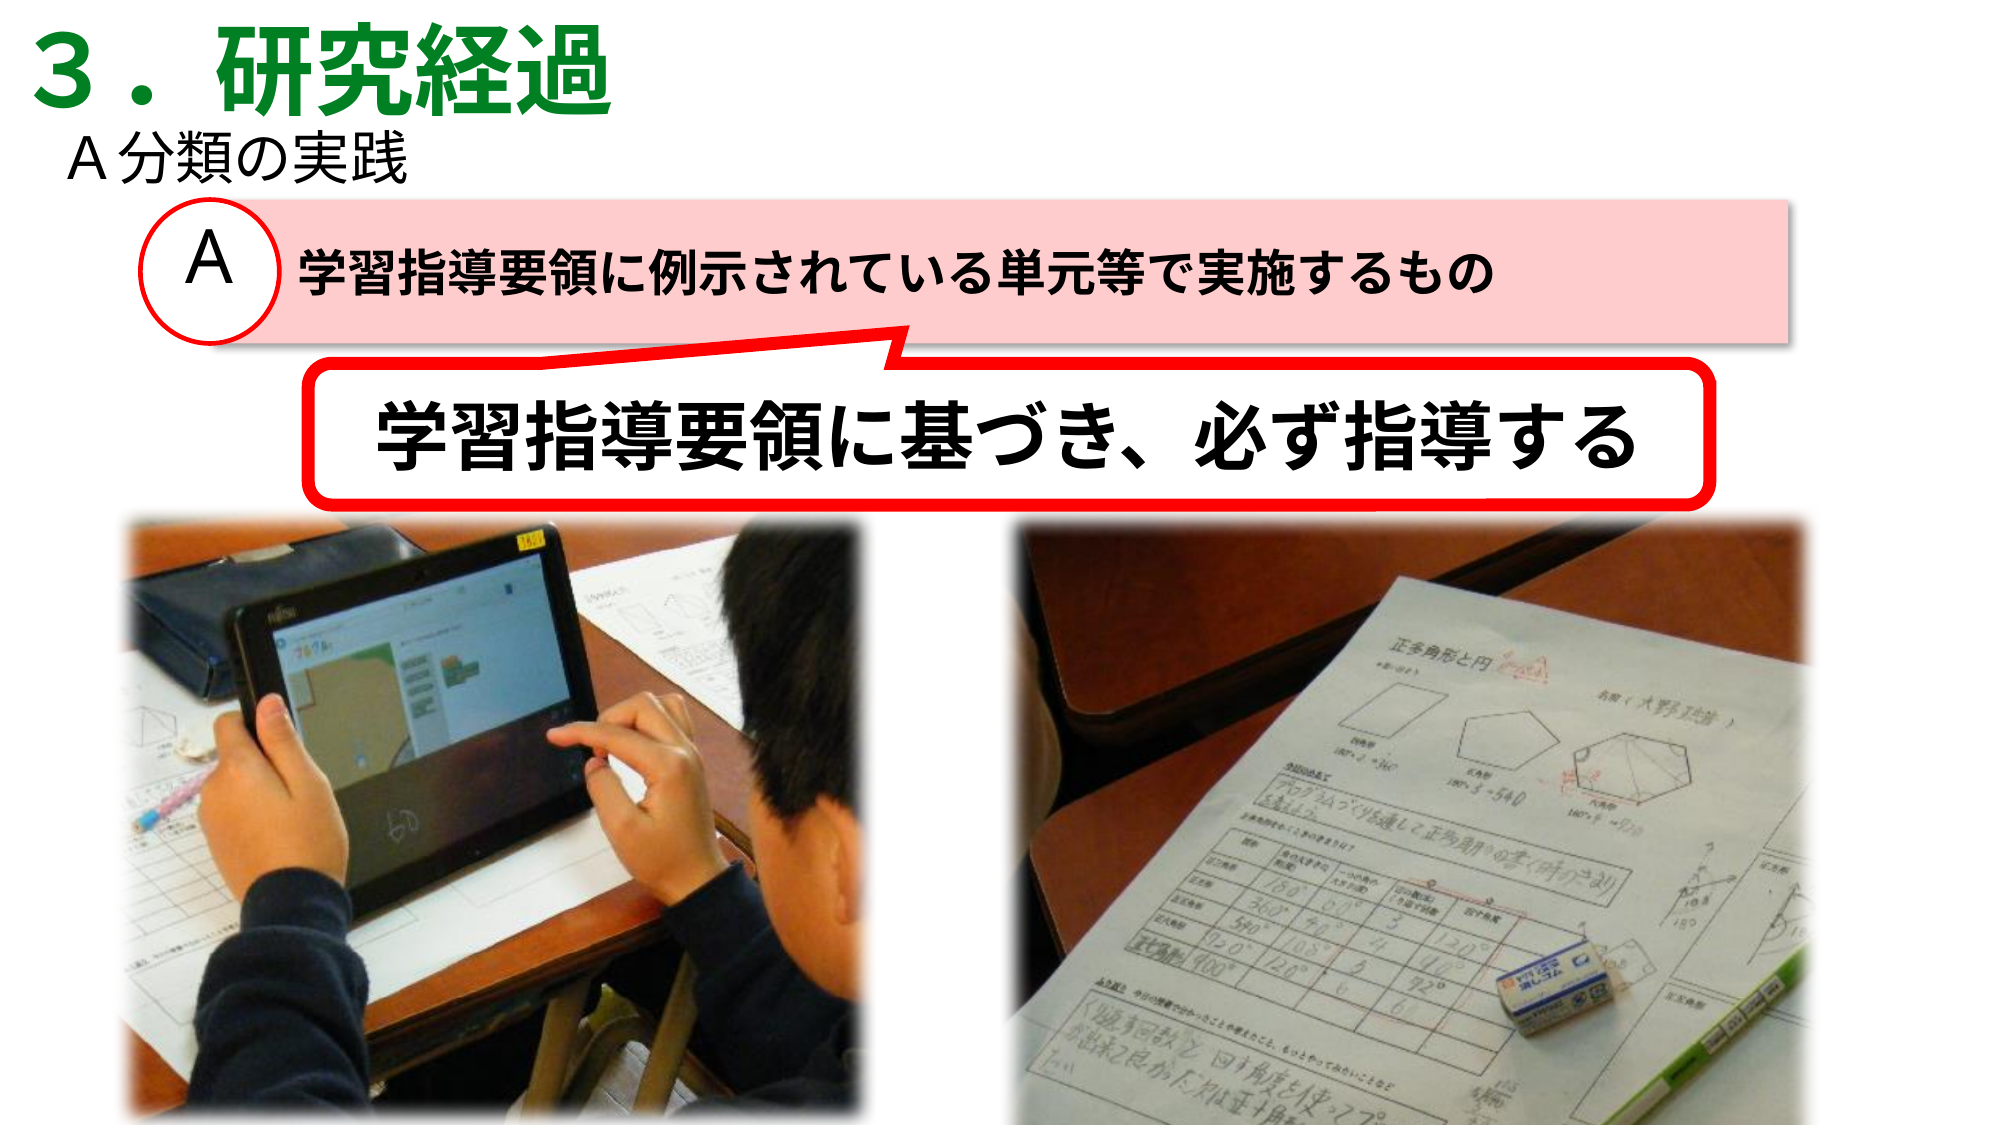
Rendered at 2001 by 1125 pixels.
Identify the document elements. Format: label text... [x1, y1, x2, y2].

picture [999, 505, 1821, 1125]
text_box A [139, 198, 281, 345]
picture [113, 505, 876, 1125]
text_box 学習指導要領に例示されている単元等で実施するもの [224, 199, 1789, 344]
text_box Ａ分類の実践 [44, 135, 1005, 199]
text_box ３．研究経過 [0, 0, 1827, 135]
text_box 学習指導要領に基づき、必ず指導する [307, 331, 1711, 507]
